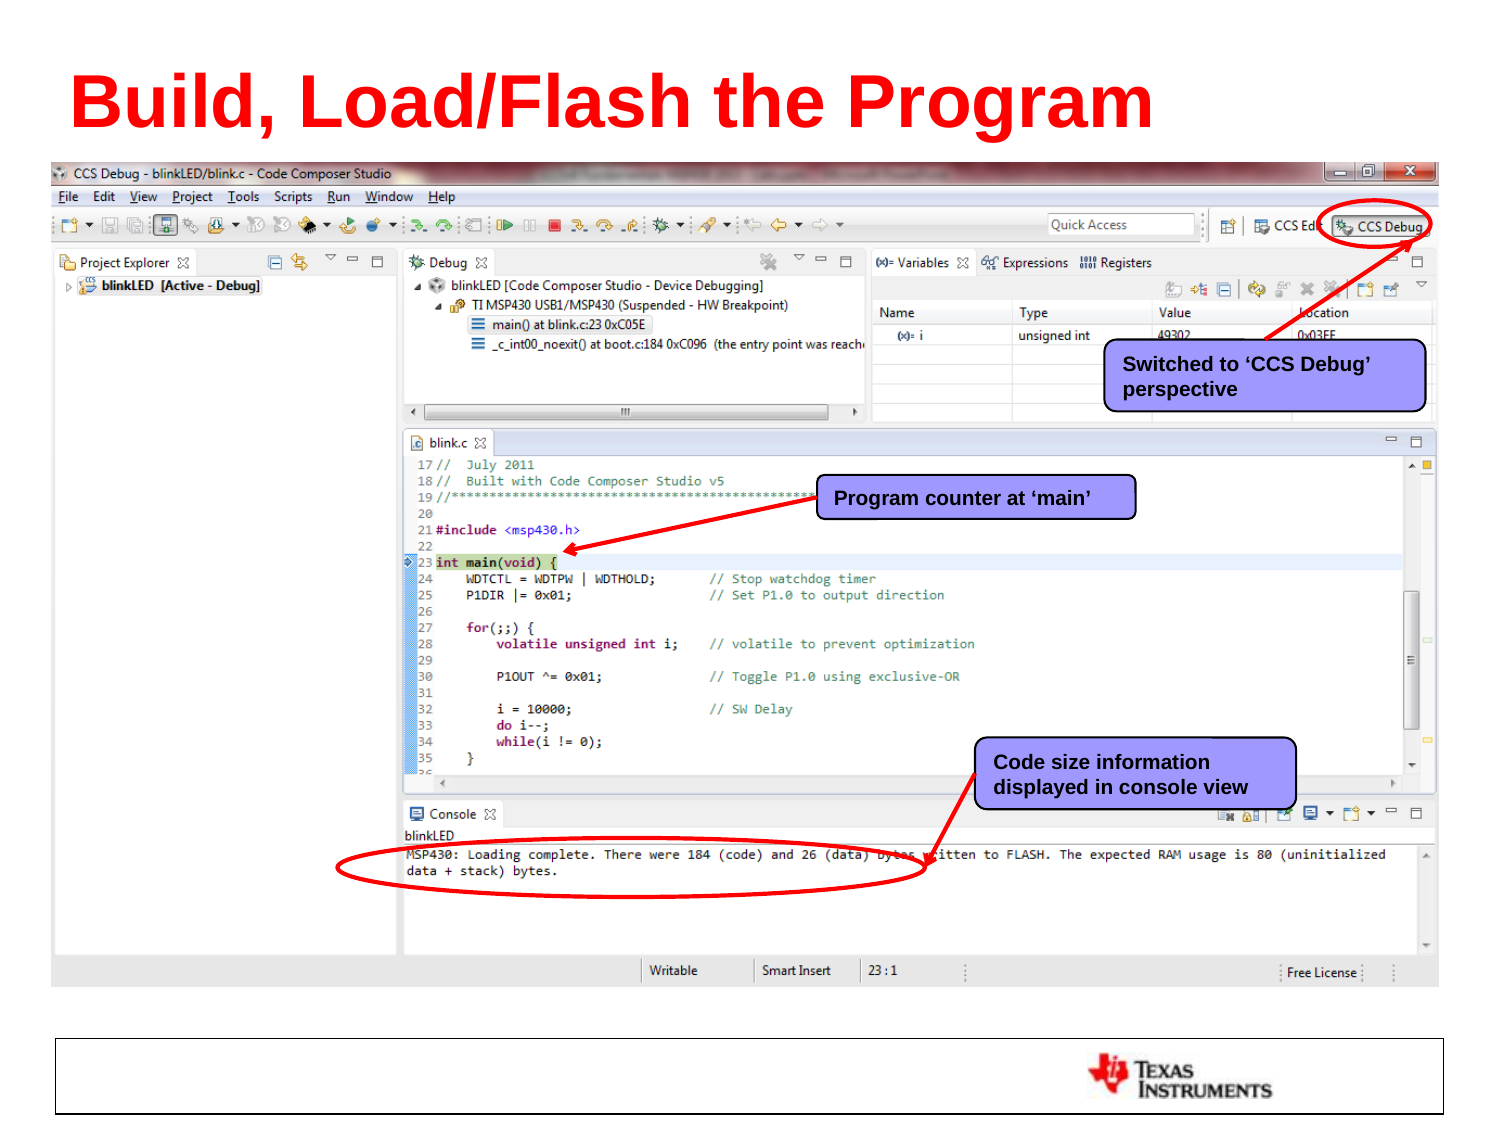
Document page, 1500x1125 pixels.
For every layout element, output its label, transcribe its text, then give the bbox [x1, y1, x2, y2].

title Build, Load/Flash the Program [54, 0, 1443, 165]
picture [1087, 1052, 1274, 1099]
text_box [562, 497, 818, 552]
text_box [1264, 239, 1415, 340]
picture [50, 162, 1439, 987]
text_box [816, 339, 1426, 811]
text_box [924, 773, 976, 868]
